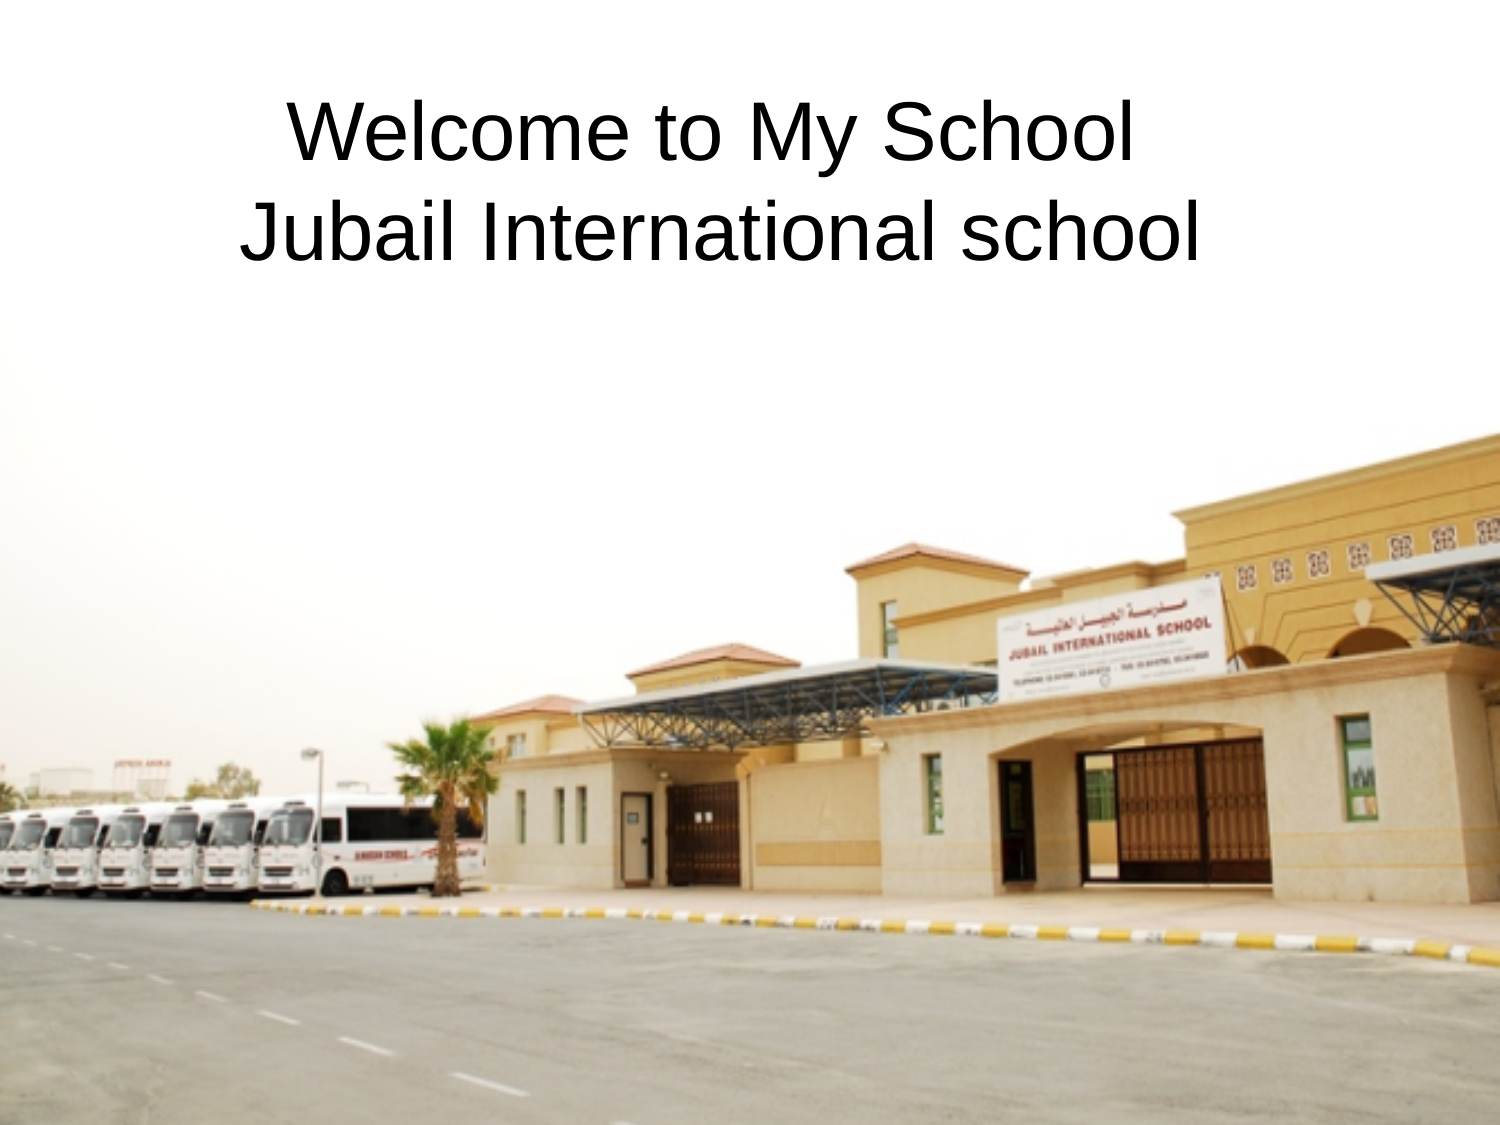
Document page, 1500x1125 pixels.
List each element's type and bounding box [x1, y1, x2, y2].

list [0, 0, 1500, 1125]
